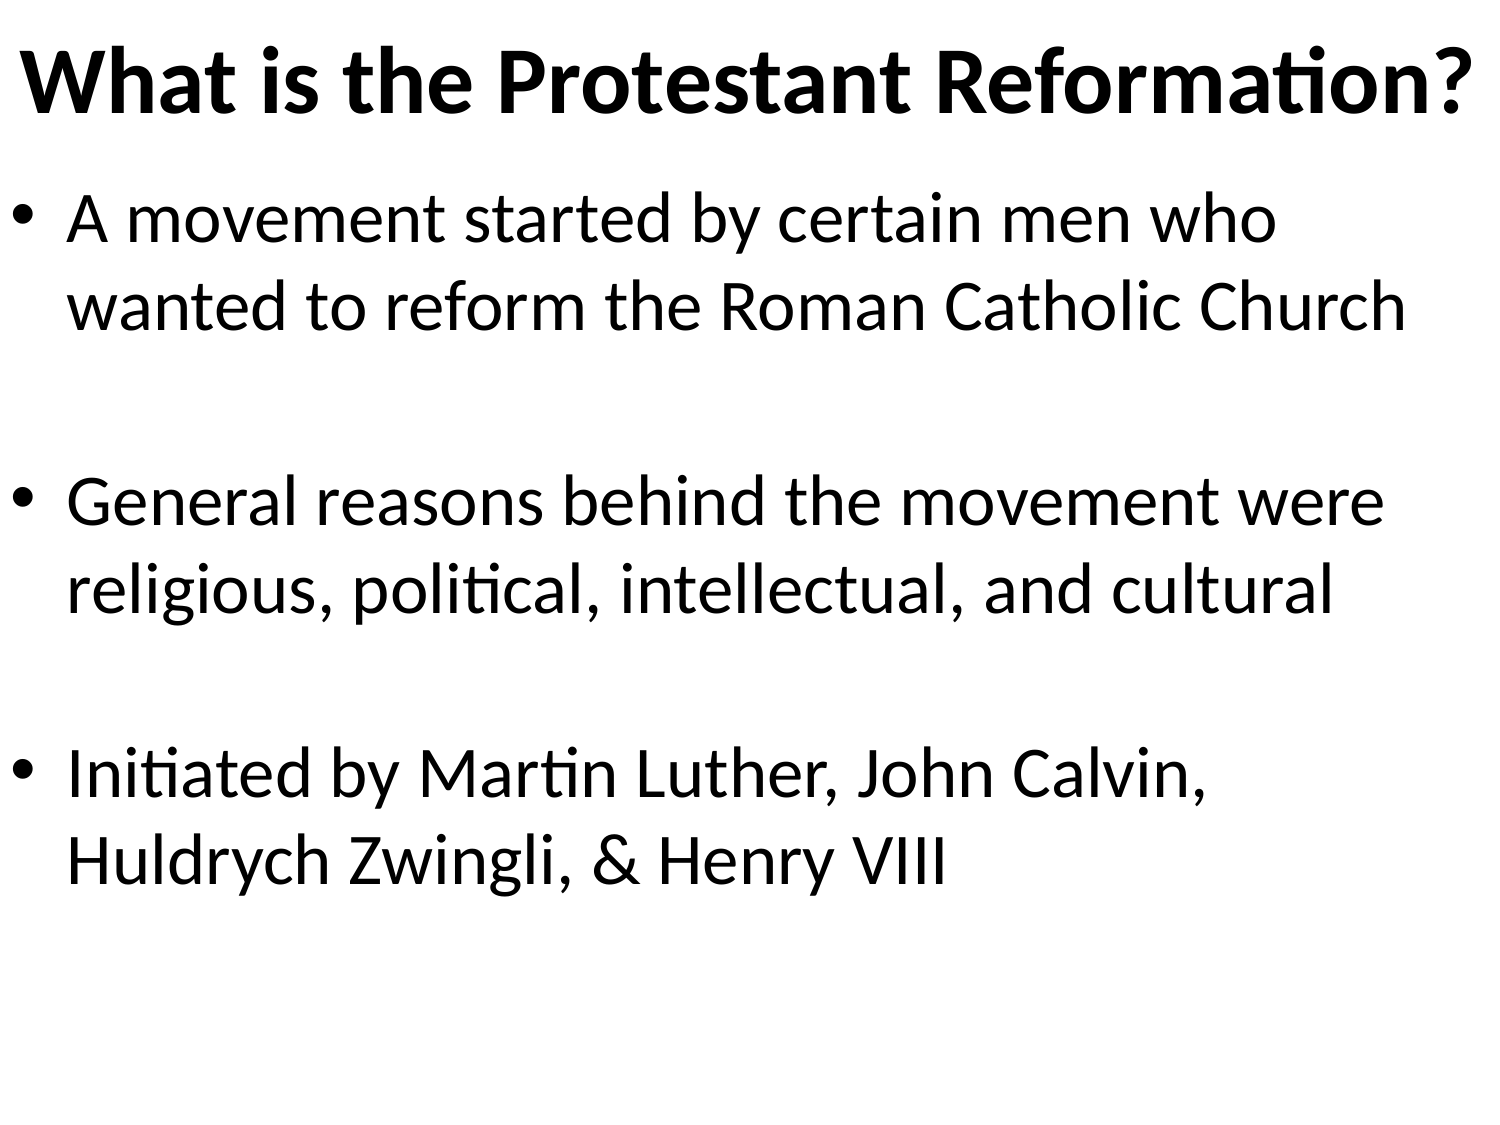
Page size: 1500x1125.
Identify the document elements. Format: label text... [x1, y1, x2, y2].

title What is the Protestant Reformation? [0, 0, 1500, 150]
list A movement started by certain men who wanted to reform the Roman Catholic Church General reasons behind the movement were religious, political, intellectual, and cultural Initiated by Martin Luther, John Calvin, Huldrych Zwingli, & Henry VIII [0, 162, 1500, 1125]
